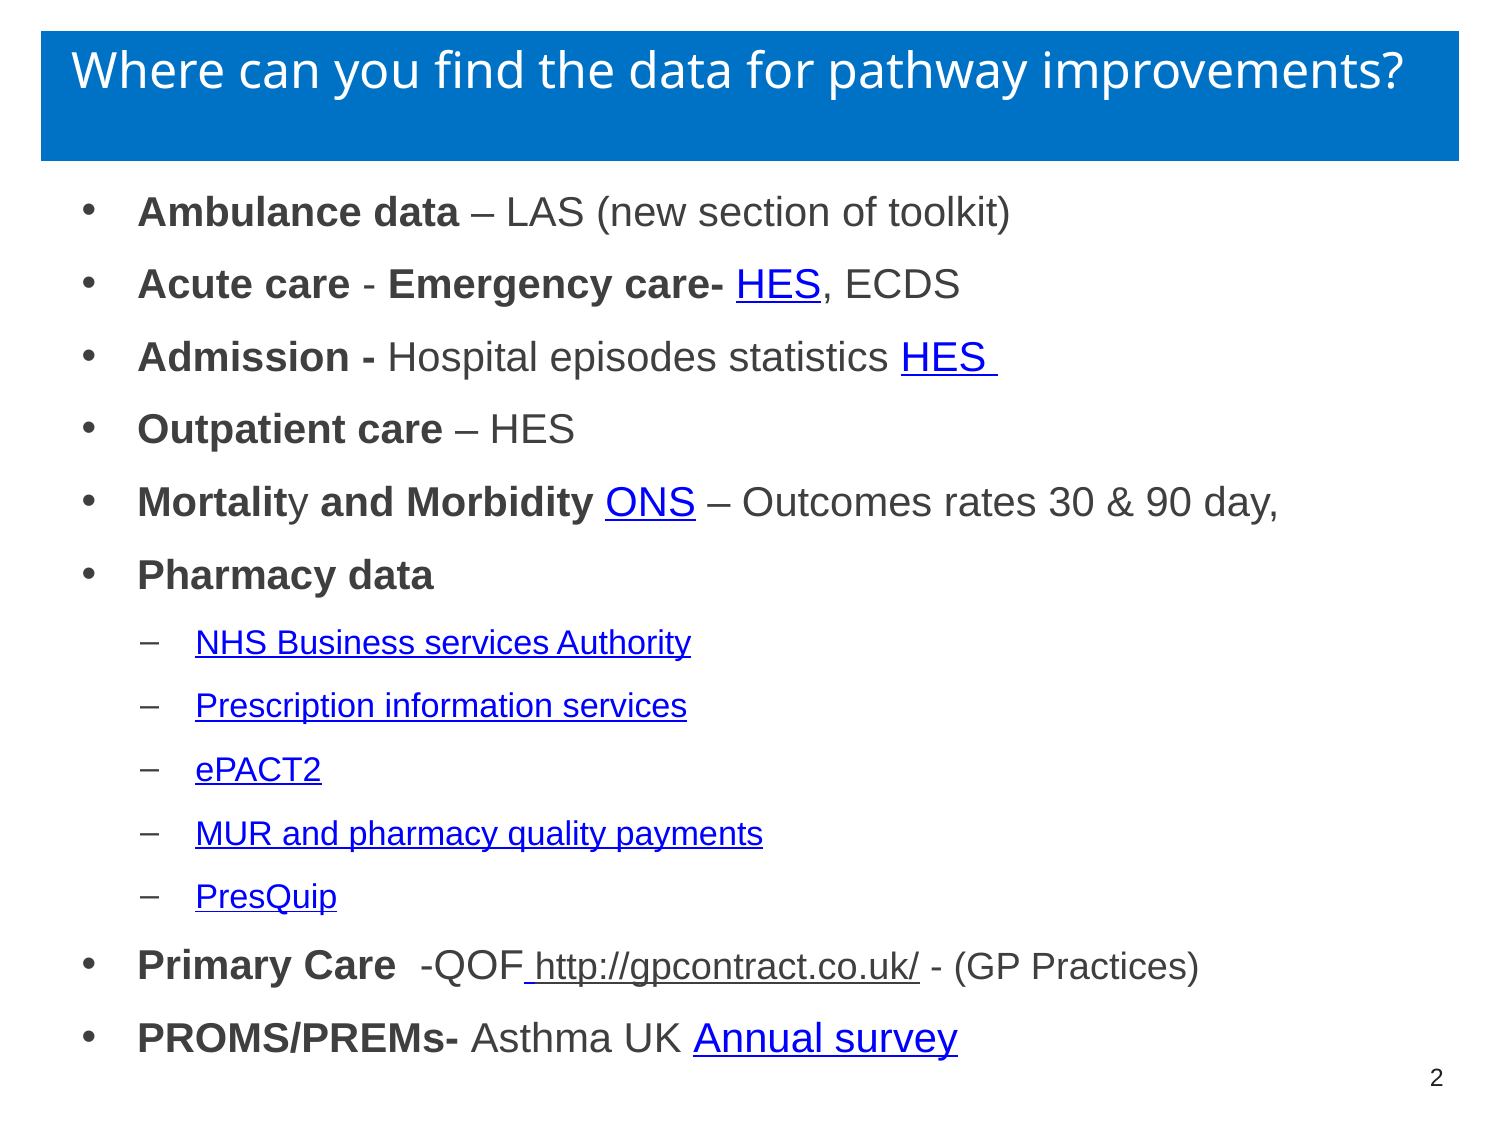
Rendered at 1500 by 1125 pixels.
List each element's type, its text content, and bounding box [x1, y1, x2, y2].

list Ambulance data – LAS (new section of toolkit) Acute care - Emergency care- HES, ECDS Admission - Hospital episodes statistics HES Outpatient care – HES Mortality and Morbidity ONS – Outcomes rates 30 & 90 day, Pharmacy data NHS Business services Authority Prescription information services ePACT2 MUR and pharmacy quality payments PresQuip Primary Care -QOF http://gpcontract.co.uk/ - (GP Practices) PROMS/PREMs- Asthma UK Annual survey [53, 184, 1459, 1071]
title Where can you find the data for pathway improvements? [41, 31, 1459, 161]
slide_number 2 [1108, 1046, 1459, 1107]
